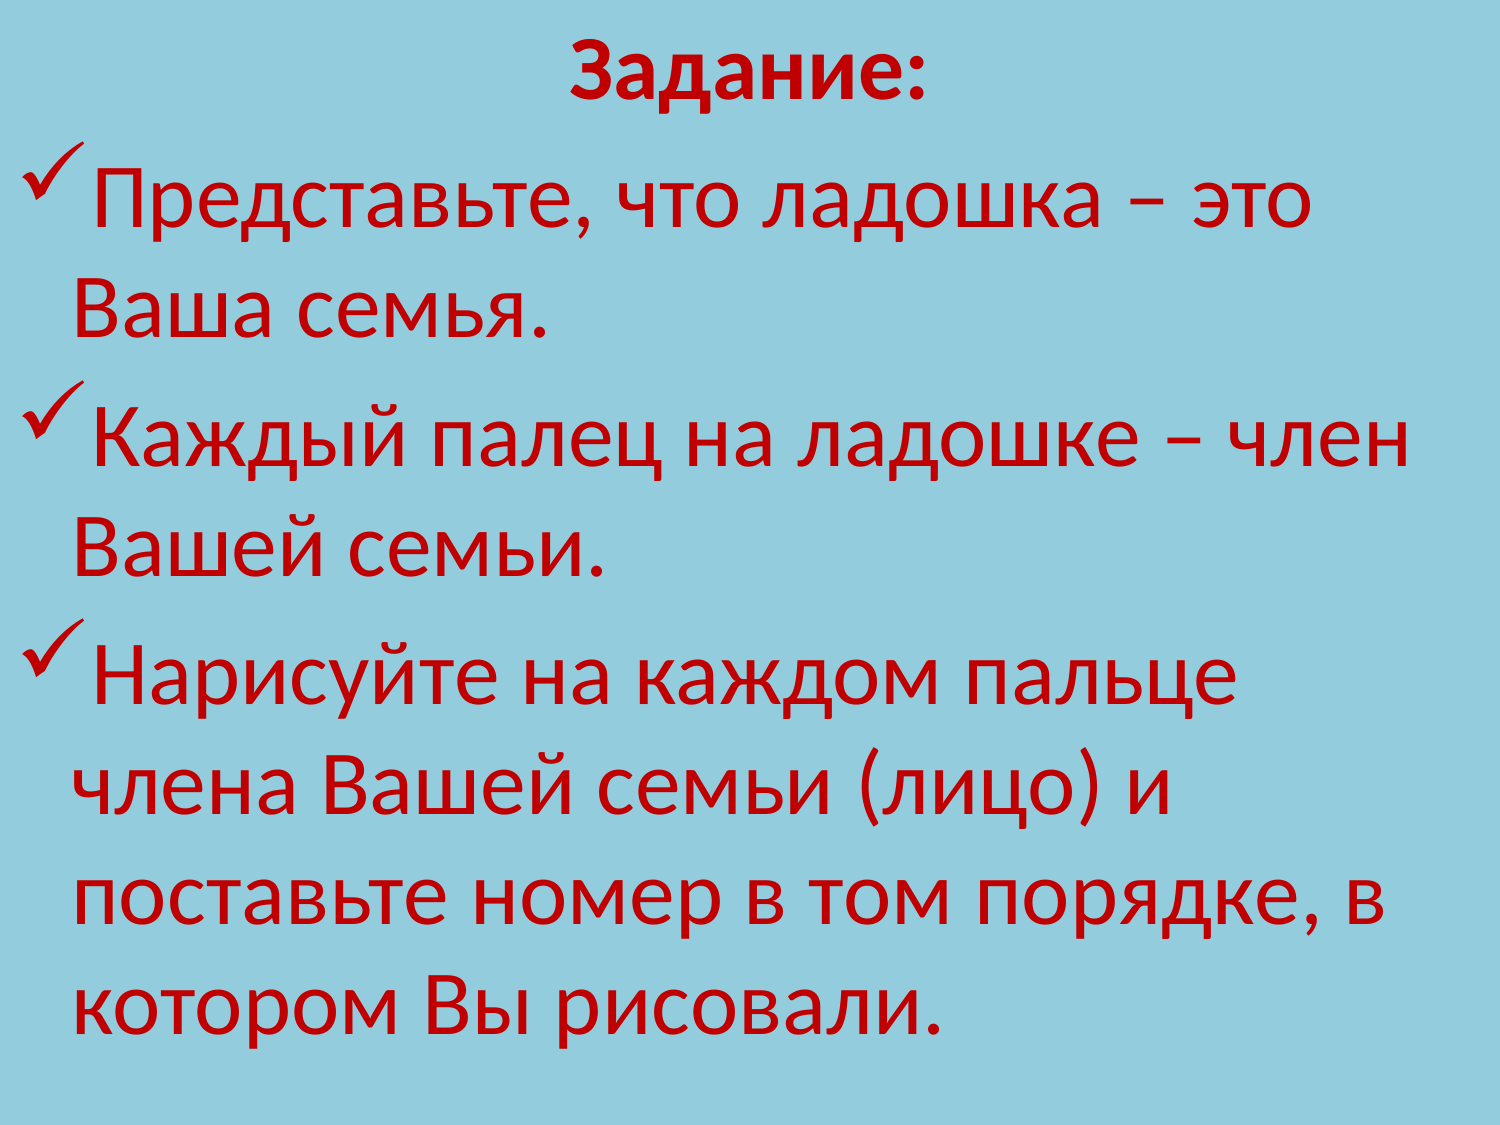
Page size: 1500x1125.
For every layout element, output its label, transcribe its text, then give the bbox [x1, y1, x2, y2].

list Задание: Представьте, что ладошка – это Ваша семья. Каждый палец на ладошке – член Вашей семьи. Нарисуйте на каждом пальце члена Вашей семьи (лицо) и поставьте номер в том порядке, в котором Вы рисовали. [0, 0, 1500, 1125]
